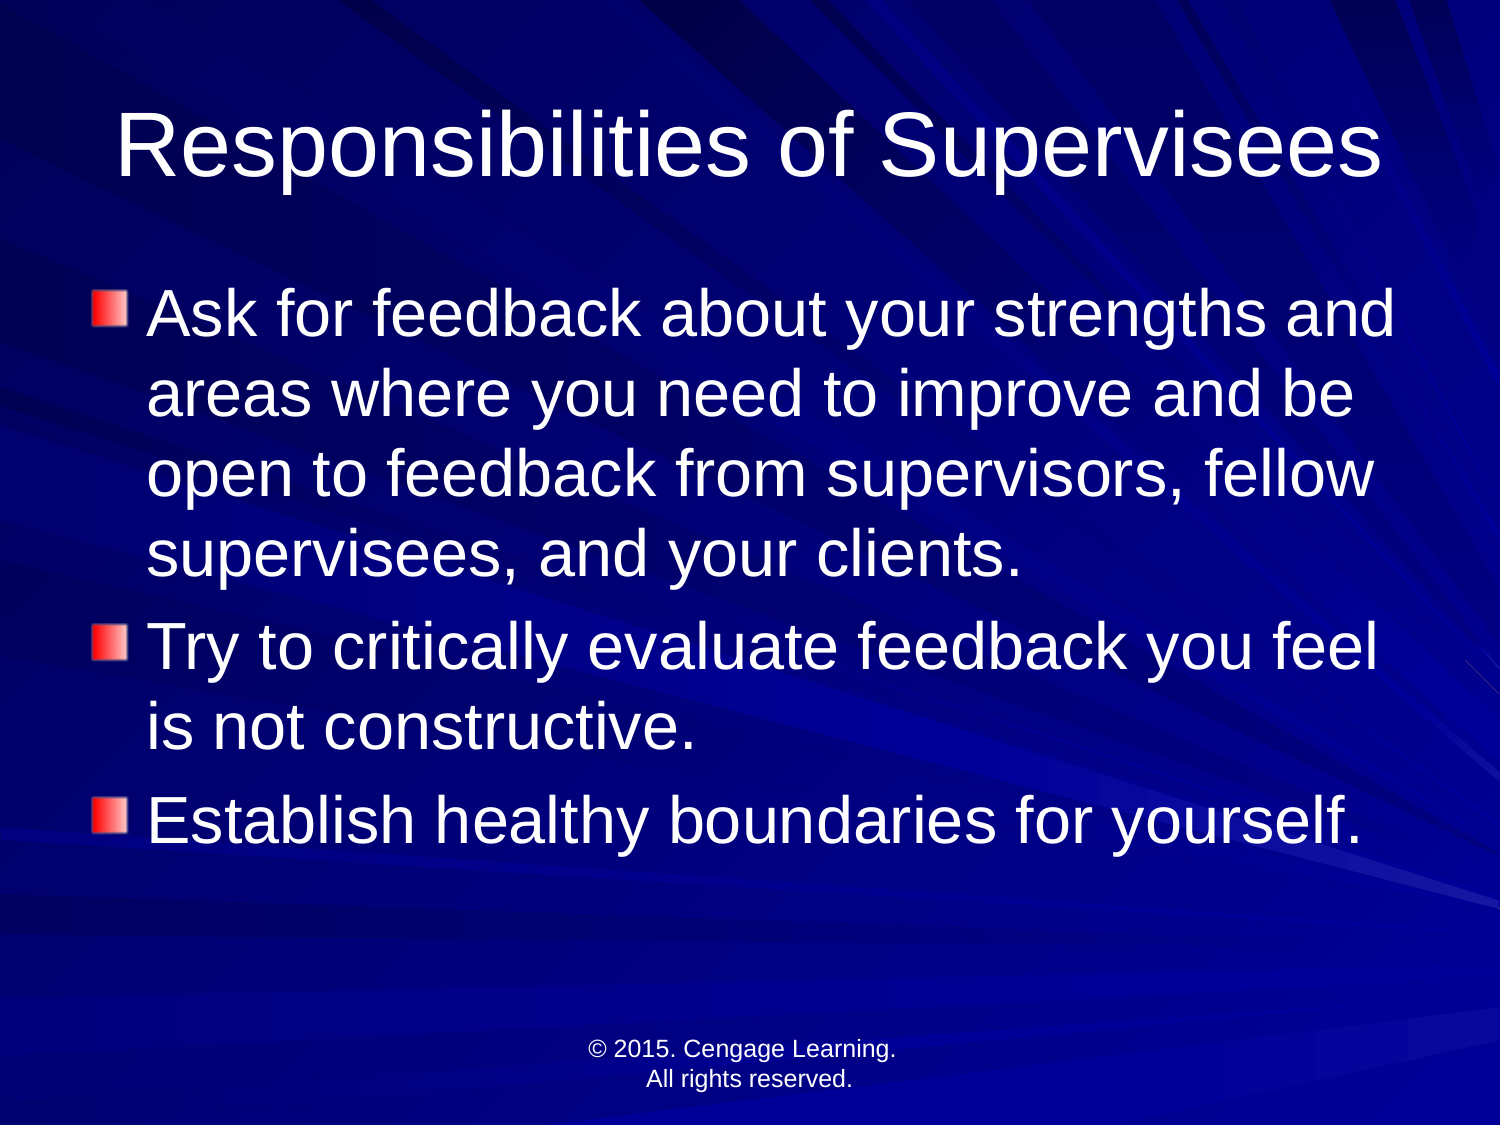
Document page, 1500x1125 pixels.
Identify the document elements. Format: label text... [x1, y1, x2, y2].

list Ask for feedback about your strengths and areas where you need to improve and be open to feedback from supervisors, fellow supervisees, and your clients. Try to critically evaluate feedback you feel is not constructive. Establish healthy boundaries for yourself. [74, 262, 1426, 1006]
picture [90, 622, 132, 665]
picture [90, 288, 132, 331]
footer © 2015. Cengage Learning. All rights reserved. [512, 1024, 988, 1101]
title Responsibilities of Supervisees [74, 45, 1426, 234]
picture [90, 795, 132, 838]
